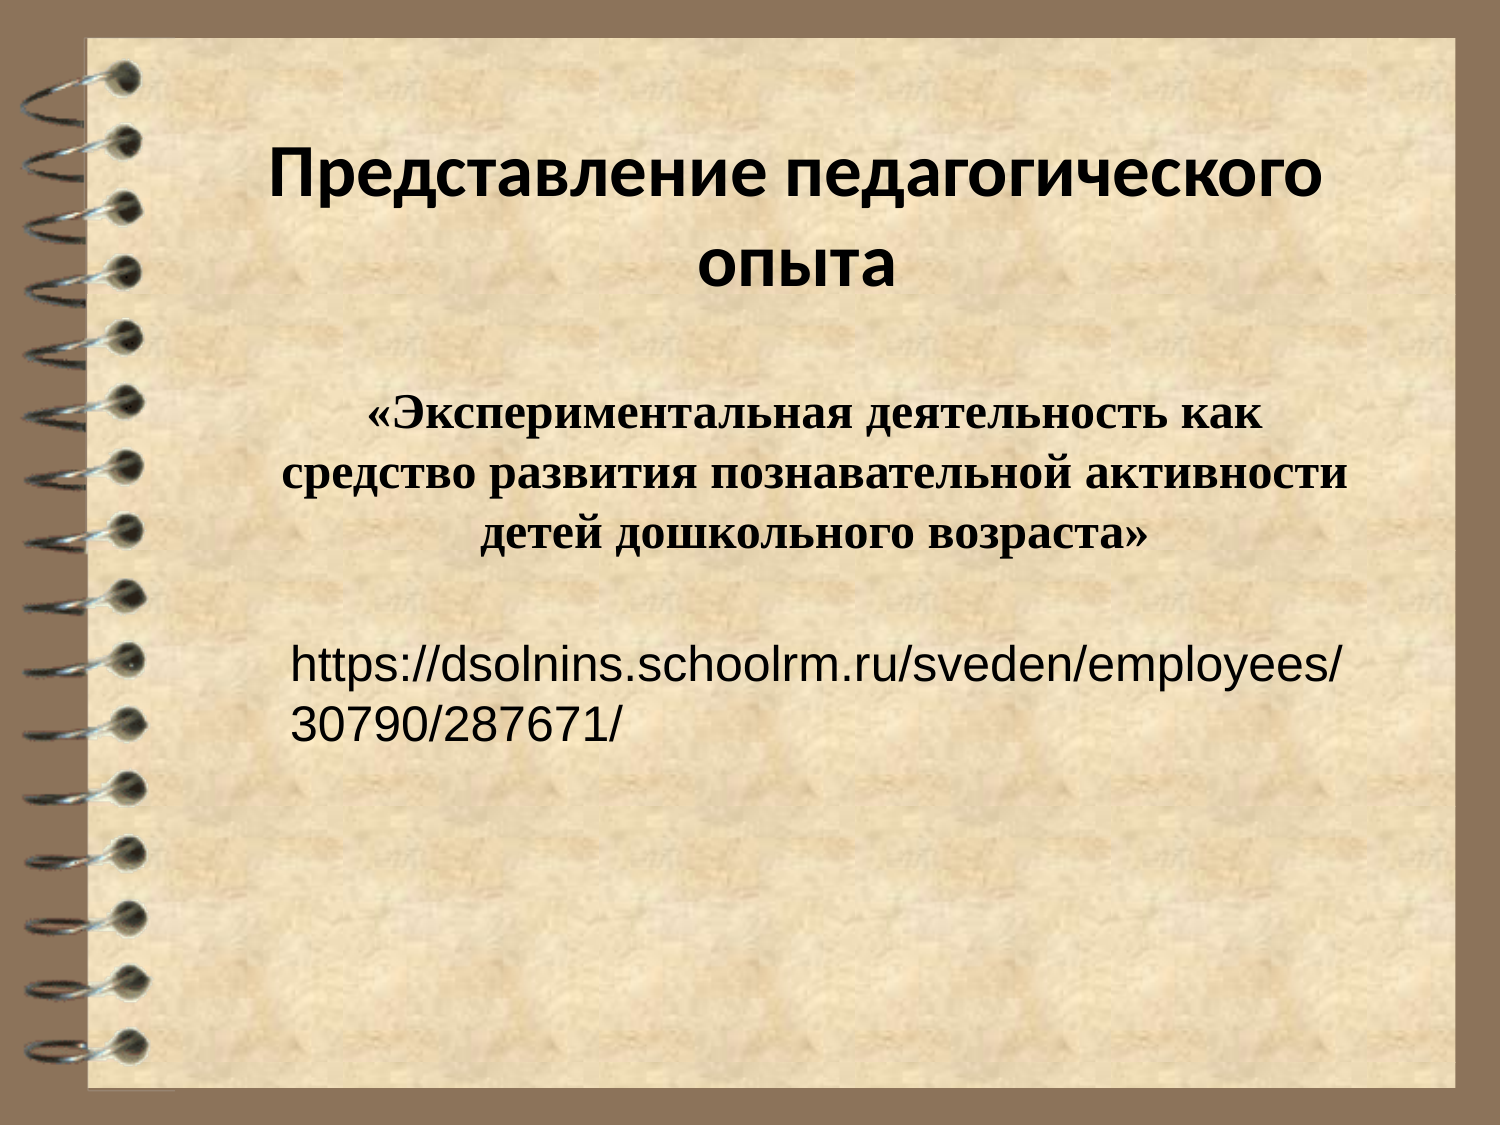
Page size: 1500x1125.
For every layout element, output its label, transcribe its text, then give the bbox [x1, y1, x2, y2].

picture [0, 0, 1456, 1125]
text_box https://dsolnins.schoolrm.ru/sveden/employees/30790/287671/ [275, 624, 1398, 759]
text_box Представление педагогического опыта [218, 113, 1376, 309]
text_box «Экспериментальная деятельность как средство развития познавательной активности детей дошкольного возраста» [253, 311, 1376, 566]
